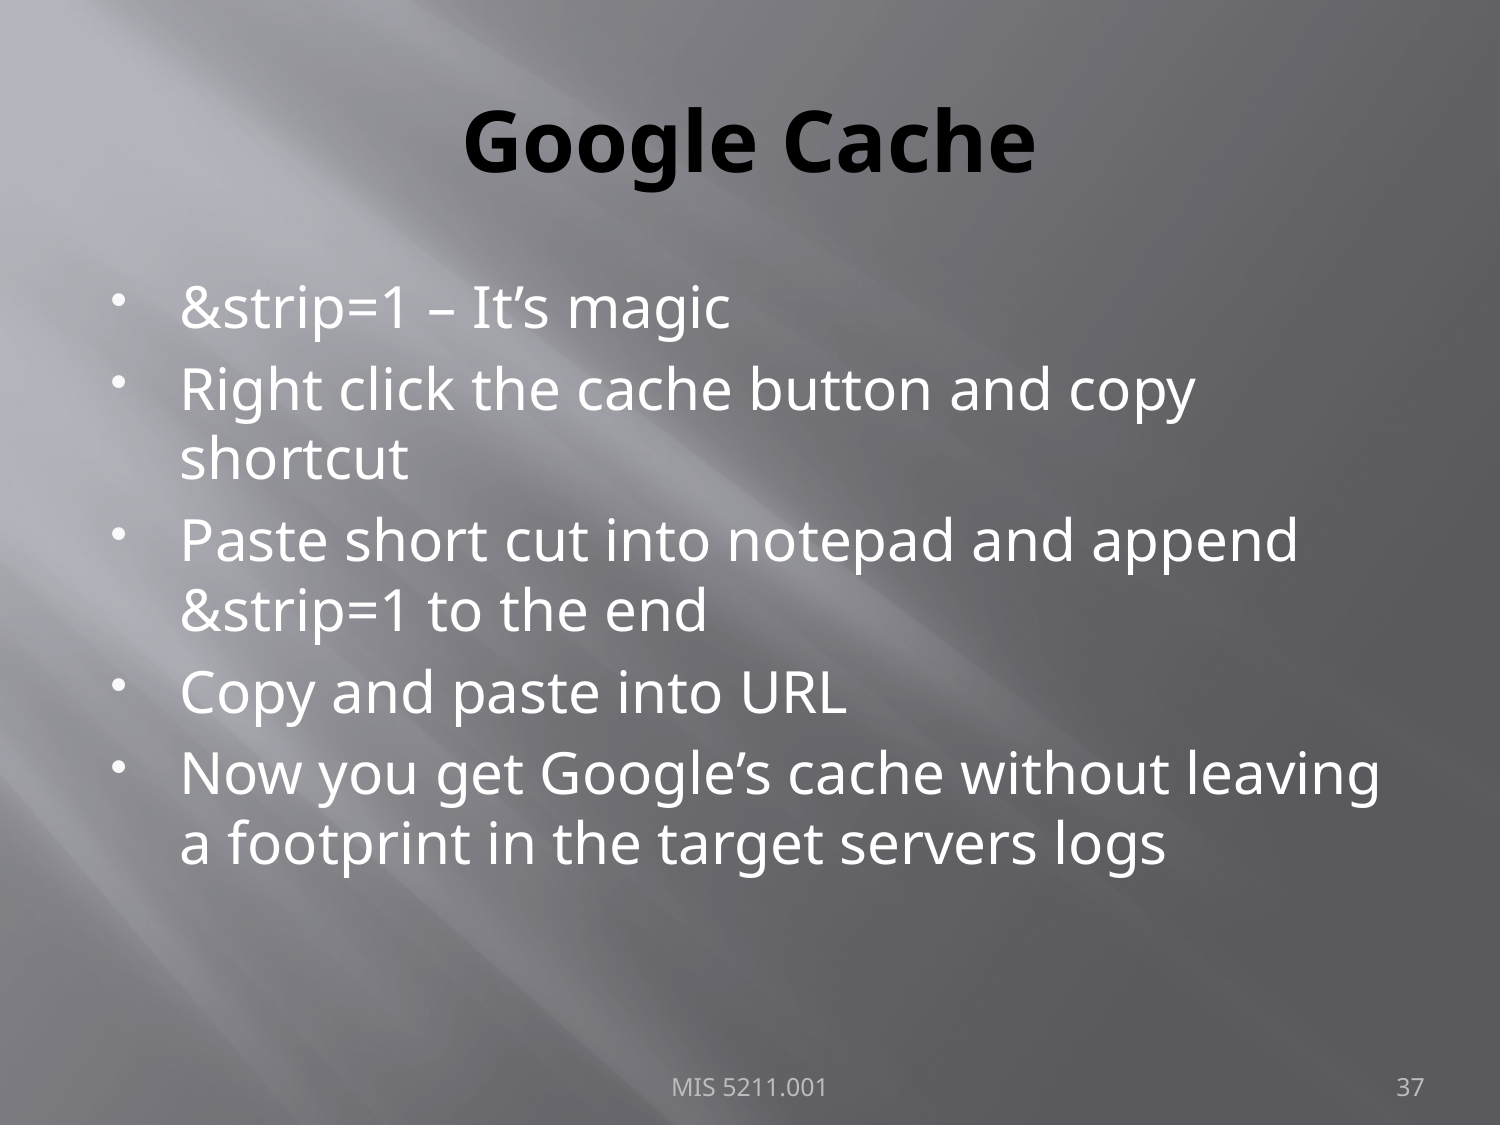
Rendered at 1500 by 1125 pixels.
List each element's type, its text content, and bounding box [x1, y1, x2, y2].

slide_number 37 [1299, 1052, 1425, 1113]
list &strip=1 – It’s magic Right click the cache button and copy shortcut Paste short cut into notepad and append &strip=1 to the end Copy and paste into URL Now you get Google’s cache without leaving a footprint in the target servers logs [75, 262, 1425, 1035]
title Google Cache [75, 45, 1425, 233]
footer MIS 5211.001 [512, 1052, 988, 1113]
